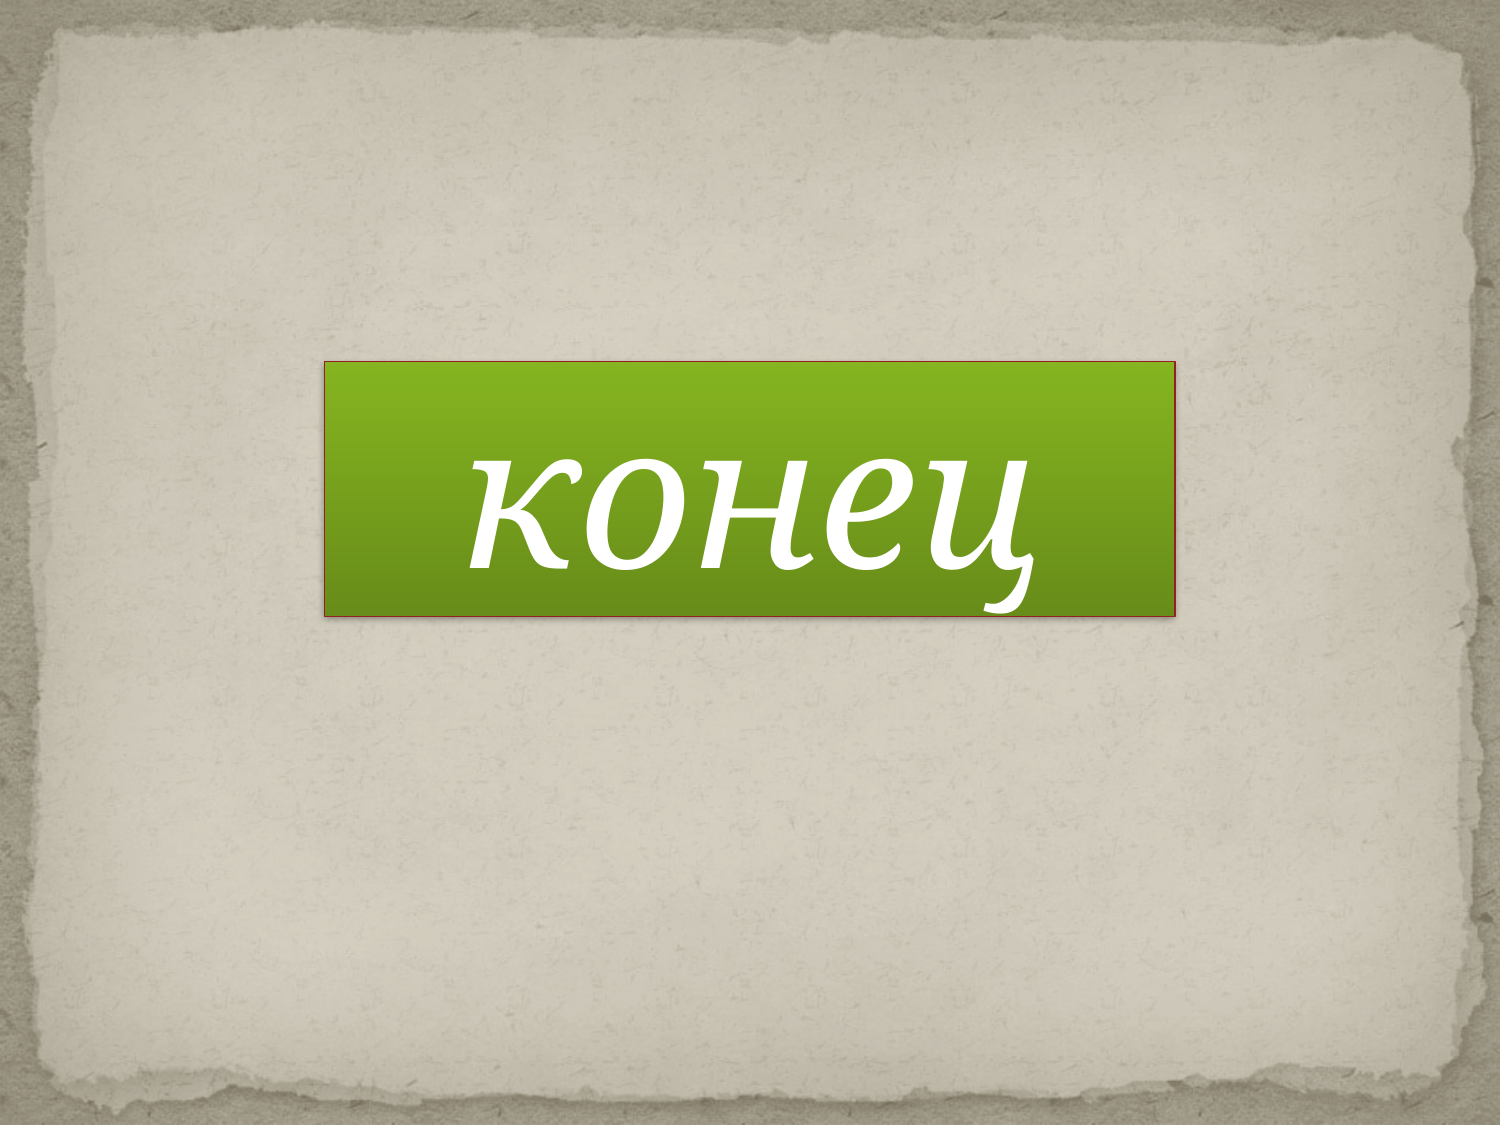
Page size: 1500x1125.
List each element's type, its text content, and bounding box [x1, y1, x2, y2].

text_box конец [324, 361, 1176, 617]
